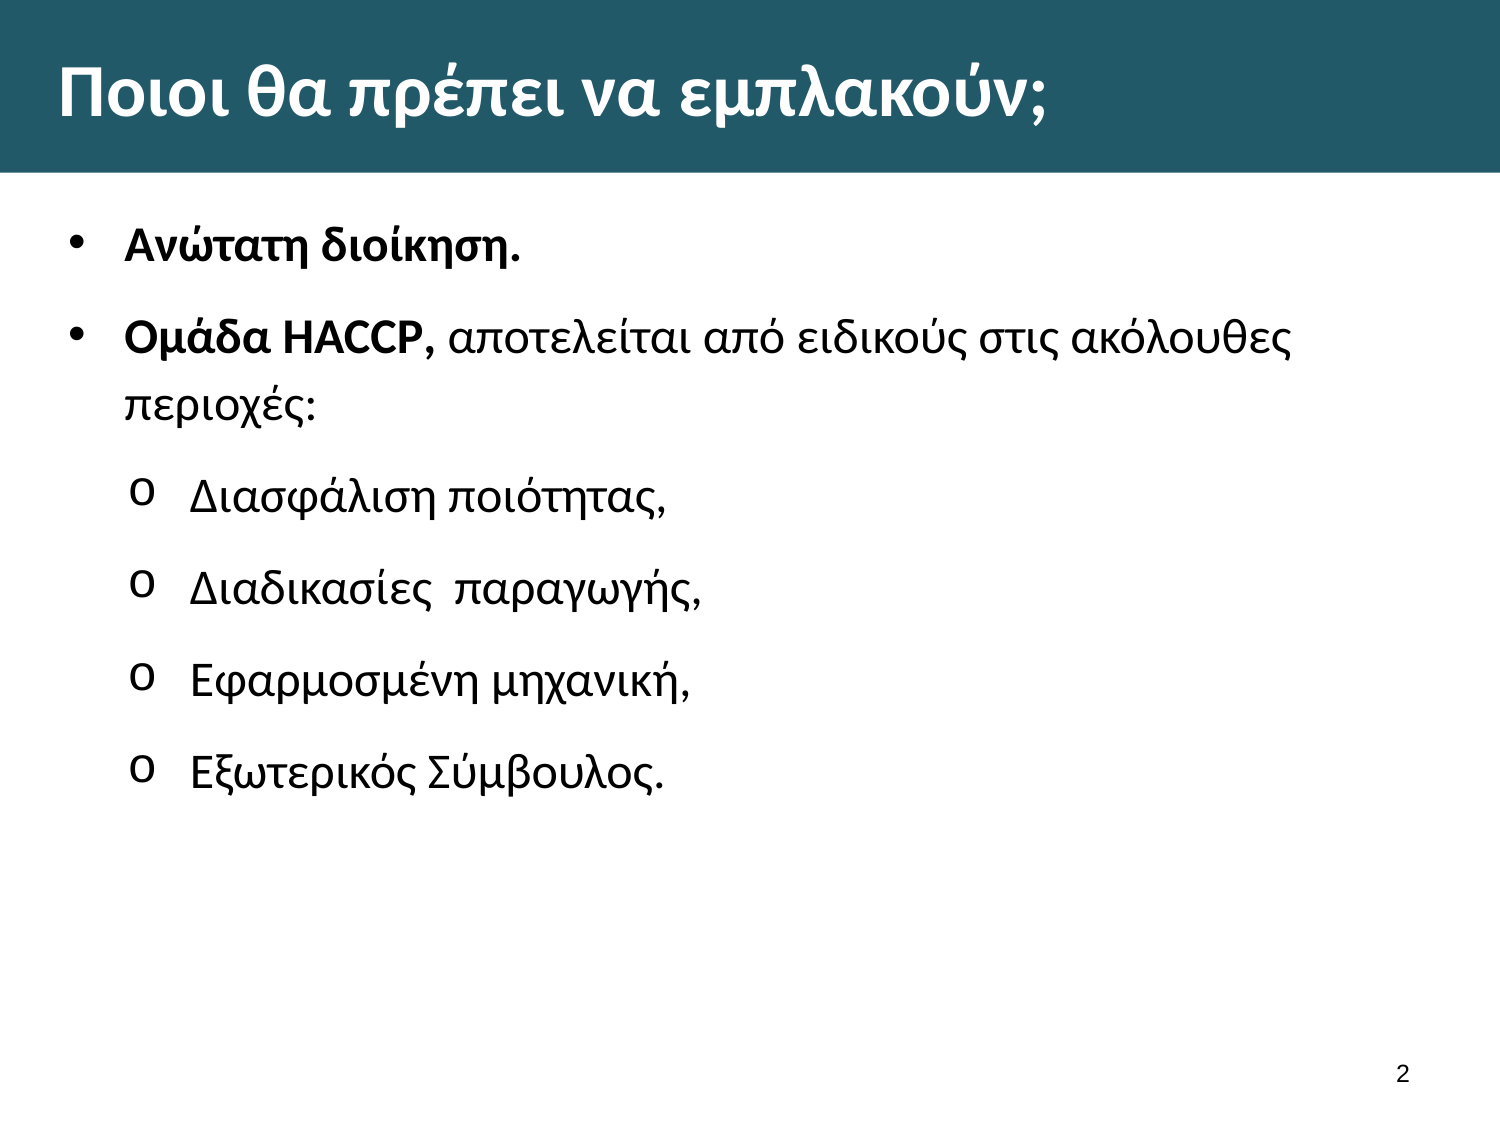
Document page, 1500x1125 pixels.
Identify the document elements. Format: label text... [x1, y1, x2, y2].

list Ανώτατη διοίκηση. Ομάδα HACCP, αποτελείται από ειδικούς στις ακόλουθες περιοχές: Διασφάλιση ποιότητας, Διαδικασίες παραγωγής, Εφαρμοσμένη μηχανική, Εξωτερικός Σύμβουλος. [53, 196, 1447, 1024]
slide_number 1 [1074, 1042, 1425, 1103]
title Ποιοι θα πρέπει να εμπλακούν; [0, 0, 1500, 173]
